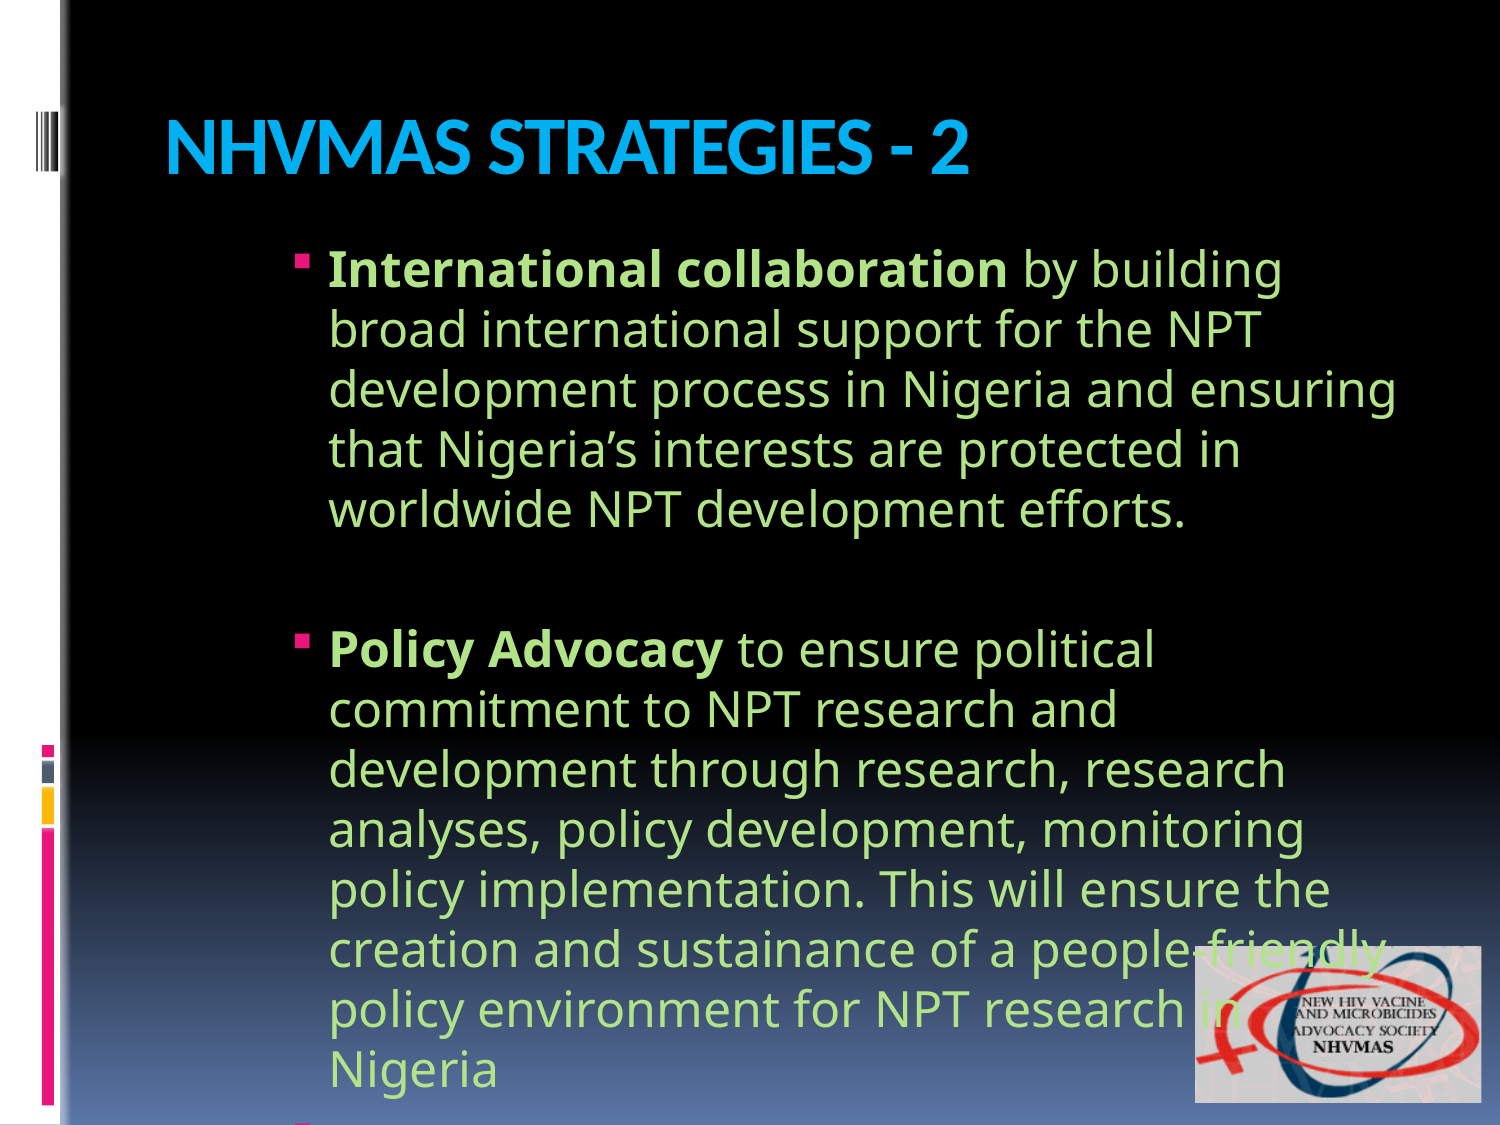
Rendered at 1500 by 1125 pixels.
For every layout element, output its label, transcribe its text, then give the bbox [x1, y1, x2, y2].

list International collaboration by building broad international support for the NPT development process in Nigeria and ensuring that Nigeria’s interests are protected in worldwide NPT development efforts. Policy Advocacy to ensure political commitment to NPT research and development through research, research analyses, policy development, monitoring policy implementation. This will ensure the creation and sustainance of a people-friendly policy environment for NPT research in Nigeria [149, 229, 1426, 981]
title NHVMAS STRATEGIES - 2 [150, 84, 1425, 229]
picture [1195, 946, 1482, 1103]
